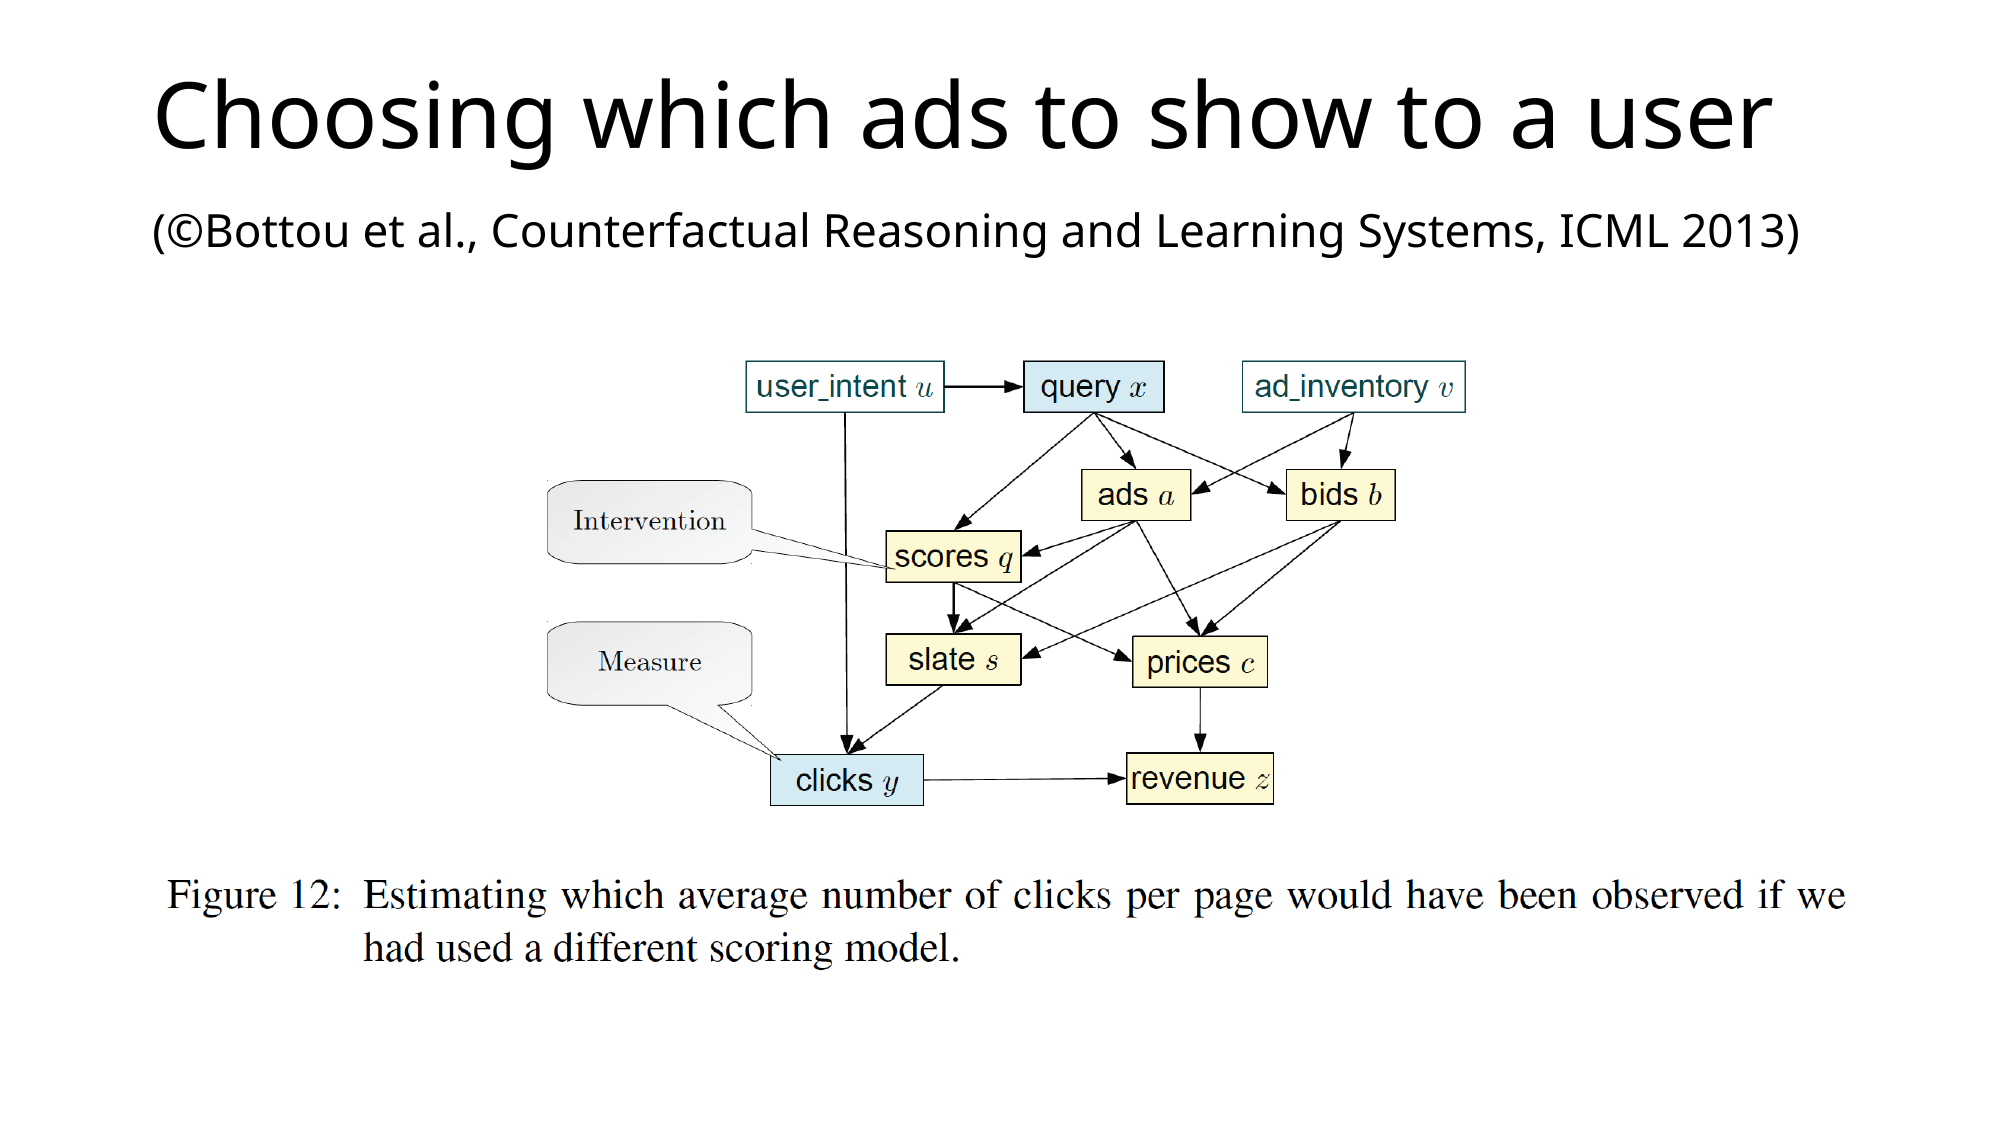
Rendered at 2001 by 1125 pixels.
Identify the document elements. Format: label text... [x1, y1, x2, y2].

title Choosing which ads to show to a user (©Bottou et al., Counterfactual Reasoning and Learning Systems, ICML 2013) [137, 59, 1863, 278]
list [137, 325, 1863, 988]
